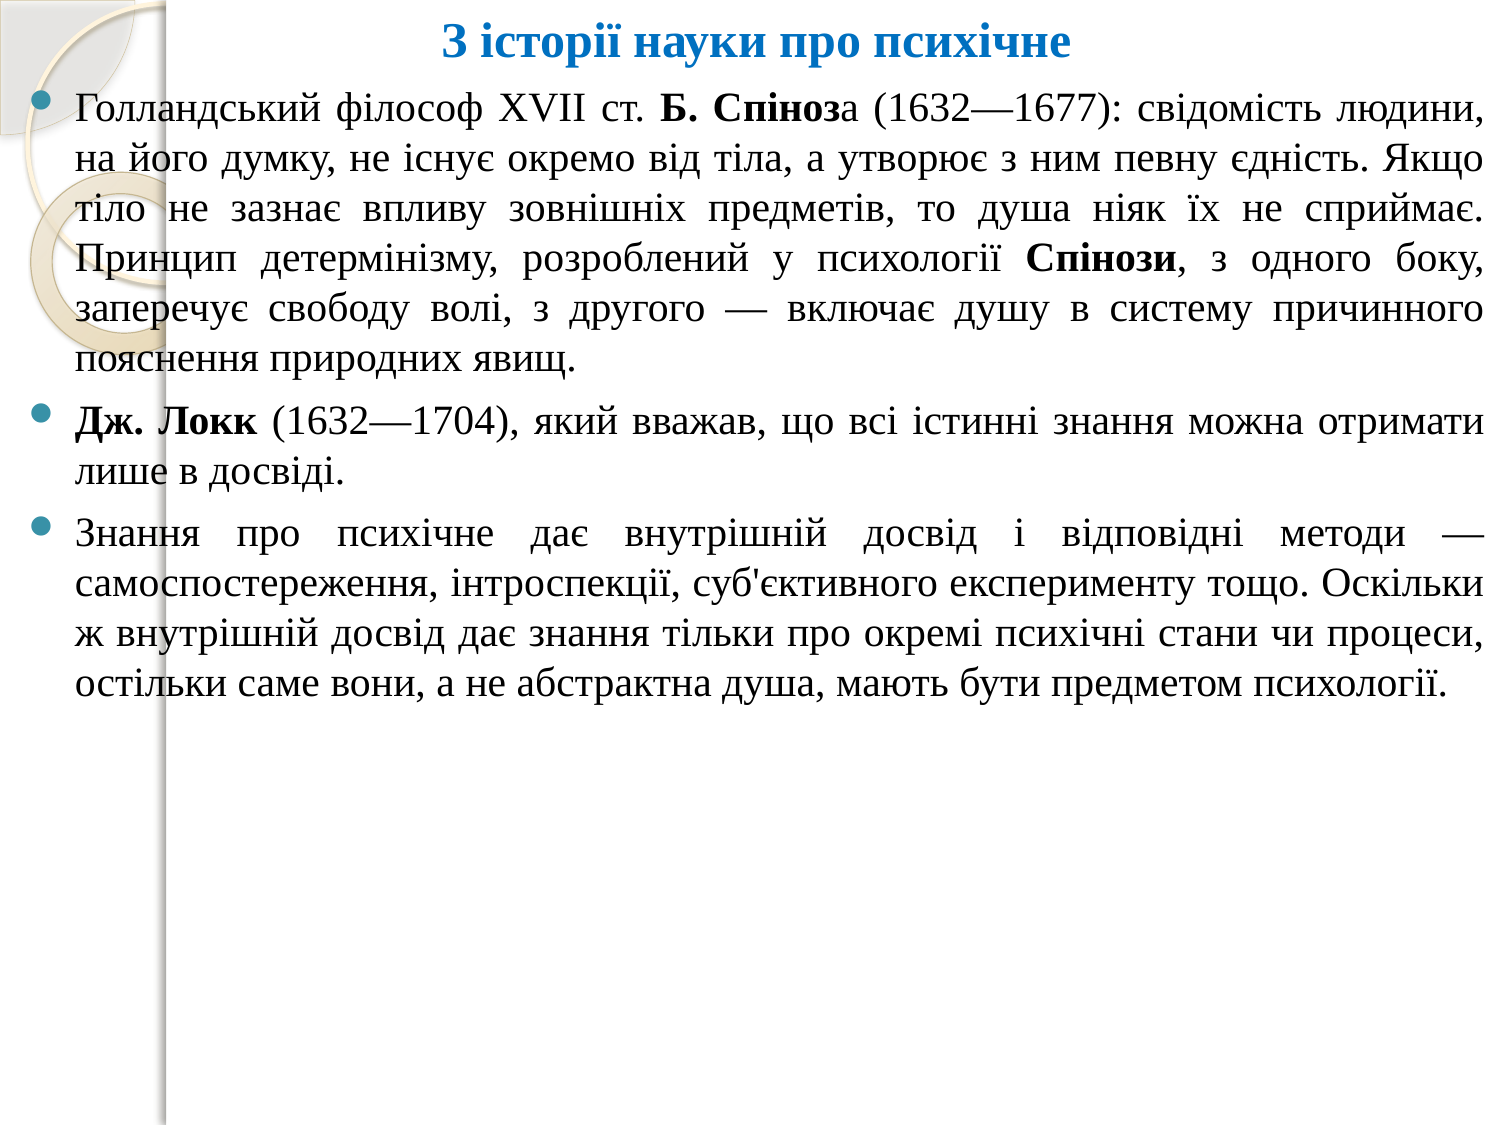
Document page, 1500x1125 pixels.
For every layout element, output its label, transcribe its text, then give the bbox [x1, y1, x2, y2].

list З історії науки про психічне Голландський філософ XVII ст. Б. Спіноза (1632—1677): свідомість людини, на його думку, не існує окремо від тіла, а утворює з ним певну єдність. Якщо тіло не зазнає впливу зовнішніх предметів, то душа ніяк їх не сприймає. Принцип детермінізму, розроблений у психології Спінози, з одного боку, заперечує свободу волі, з другого — включає душу в систему причинного пояснення природних явищ. Дж. Локк (1632—1704), який вважав, що всі істинні знання можна отримати лише в досвіді. Знання про психічне дає внутрішній досвід і відповідні методи — самоспостереження, інтроспекції, суб'єктивного експерименту тощо. Оскільки ж внутрішній досвід дає знання тільки про окремі психічні стани чи процеси, остільки саме вони, а не абстрактна душа, мають бути предметом психології. [0, 0, 1500, 1125]
